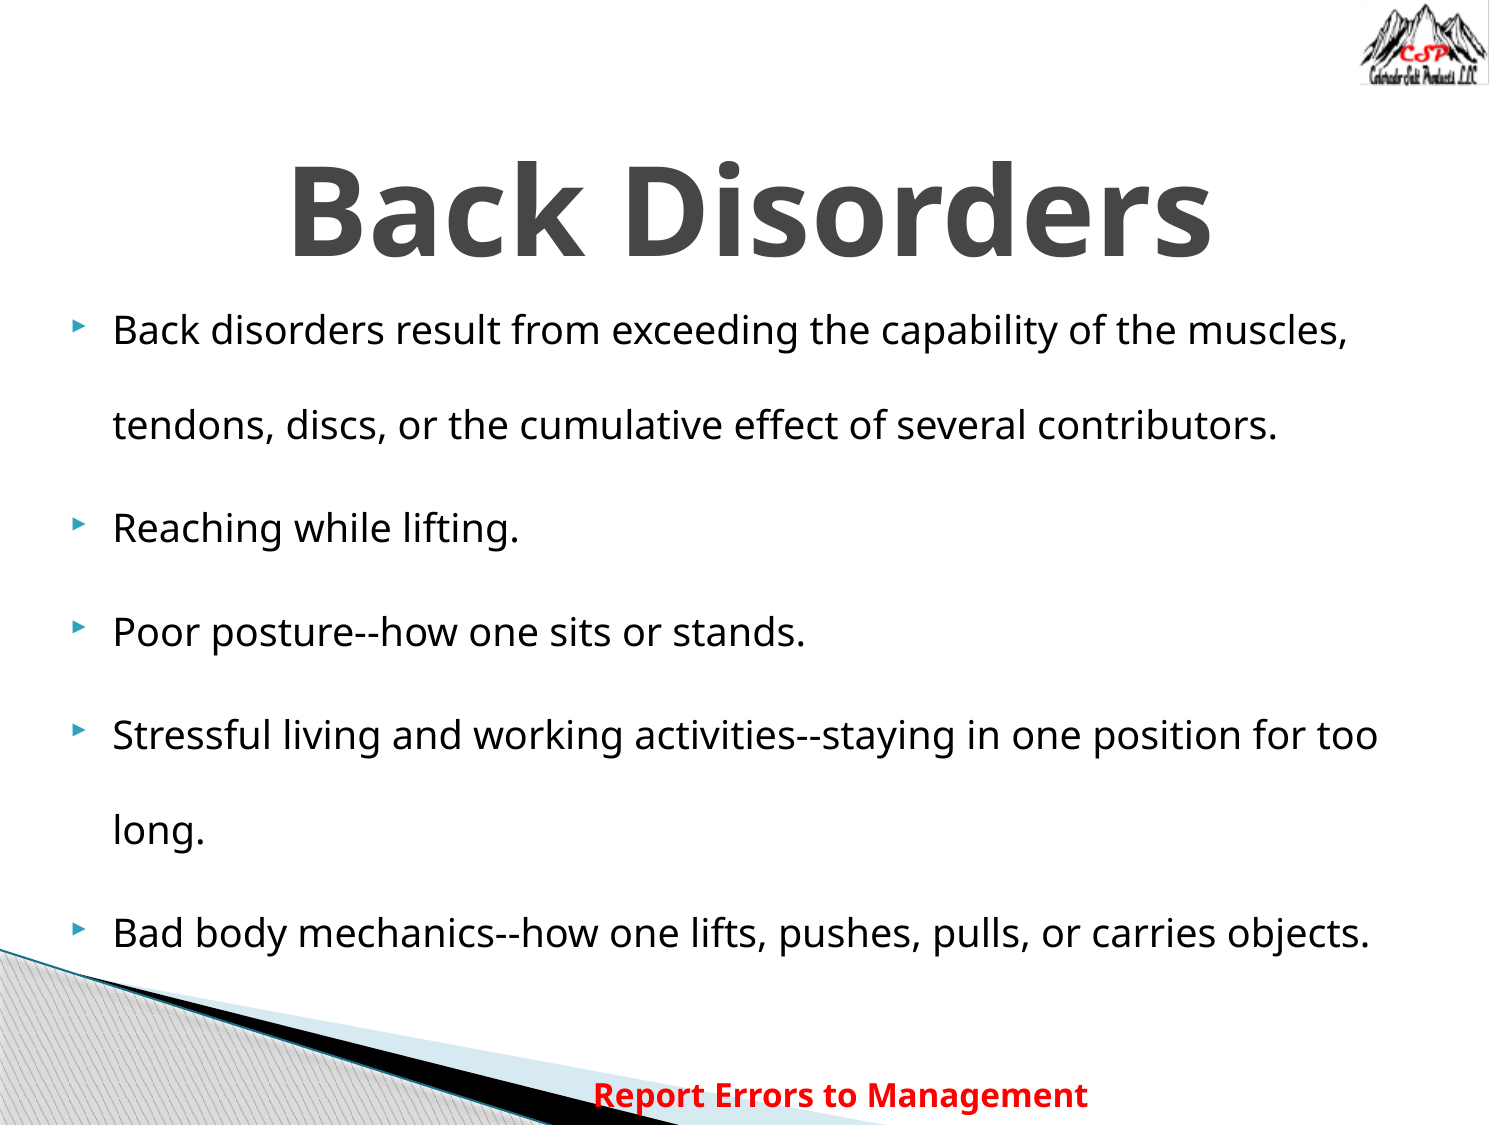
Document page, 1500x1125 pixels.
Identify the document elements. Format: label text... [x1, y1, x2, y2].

footer Report Errors to Management [375, 996, 1105, 1122]
picture [1354, 0, 1500, 86]
list Back disorders result from exceeding the capability of the muscles, tendons, discs, or the cumulative effect of several contributors. Reaching while lifting. Poor posture--how one sits or stands. Stressful living and working activities--staying in one position for too long. Bad body mechanics--how one lifts, pushes, pulls, or carries objects. [37, 249, 1463, 1025]
title Back Disorders [75, 112, 1425, 249]
